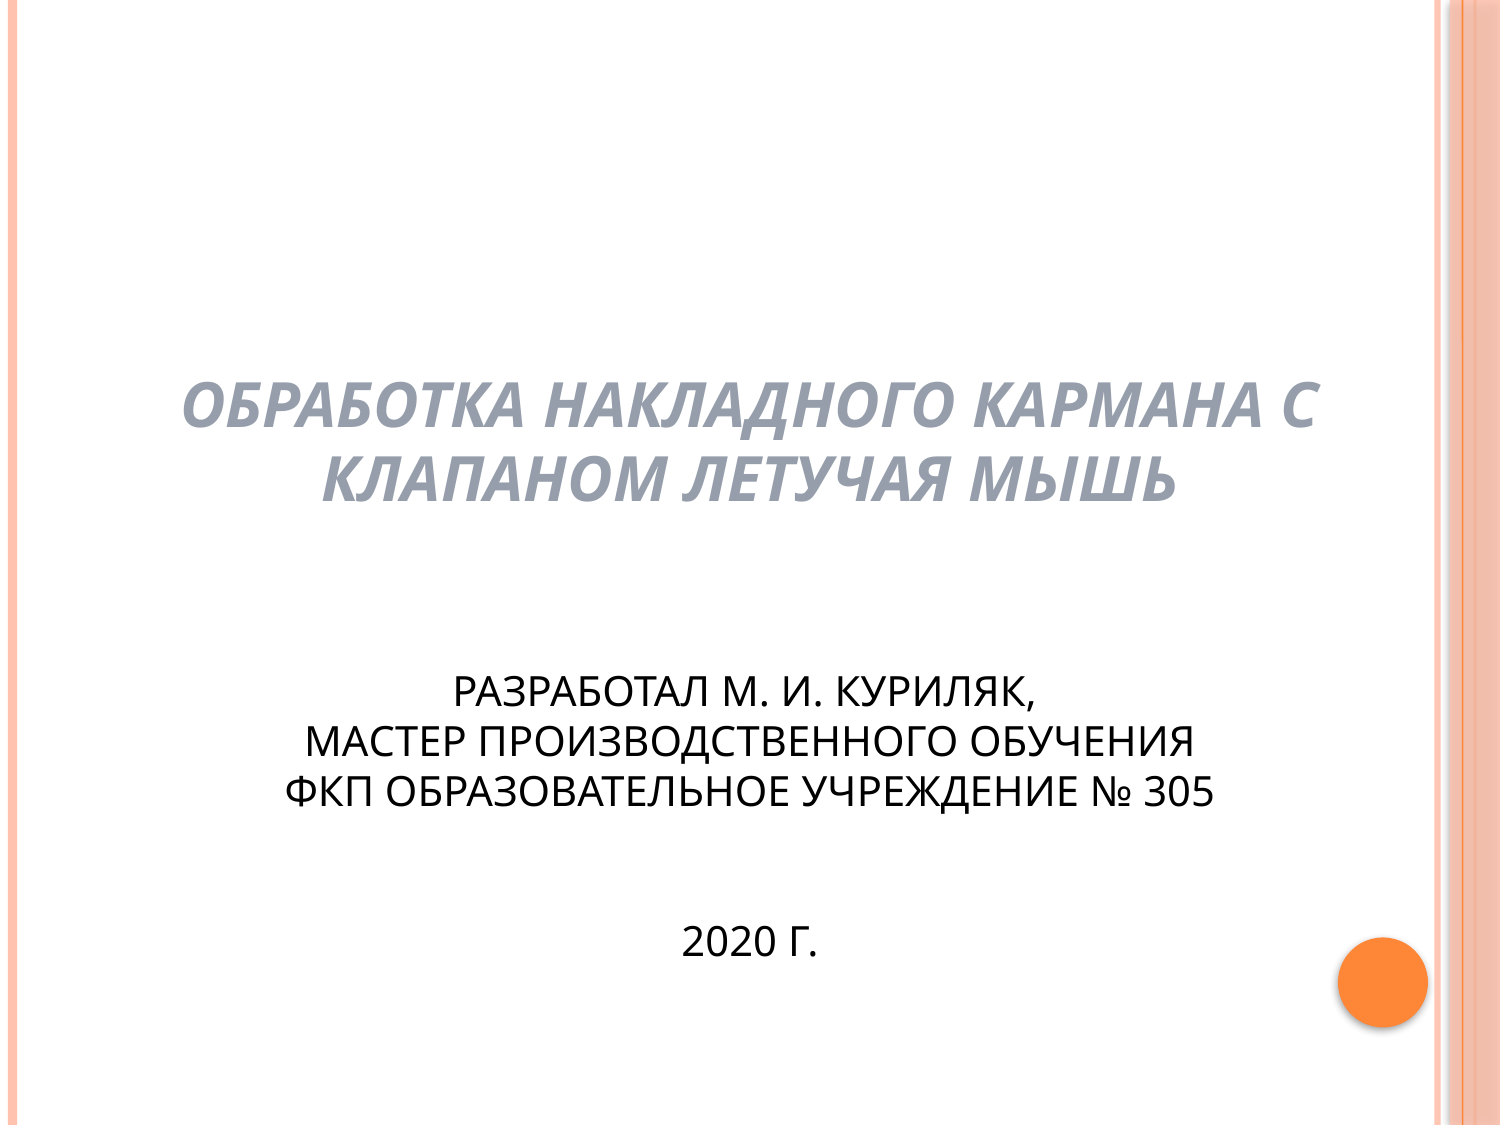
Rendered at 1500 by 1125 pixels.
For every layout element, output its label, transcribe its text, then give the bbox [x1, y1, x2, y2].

title ОБРАБОТКА НАКЛАДНОГО КАРМАНА С КЛАПАНОМ ЛЕТУЧАЯ МЫШЬ РАЗРАБОТАЛ М. И. КУРИЛЯК, мастер производственного обучения ФКП образовательное учреждение № 305 2020 г. [75, 45, 1425, 1047]
